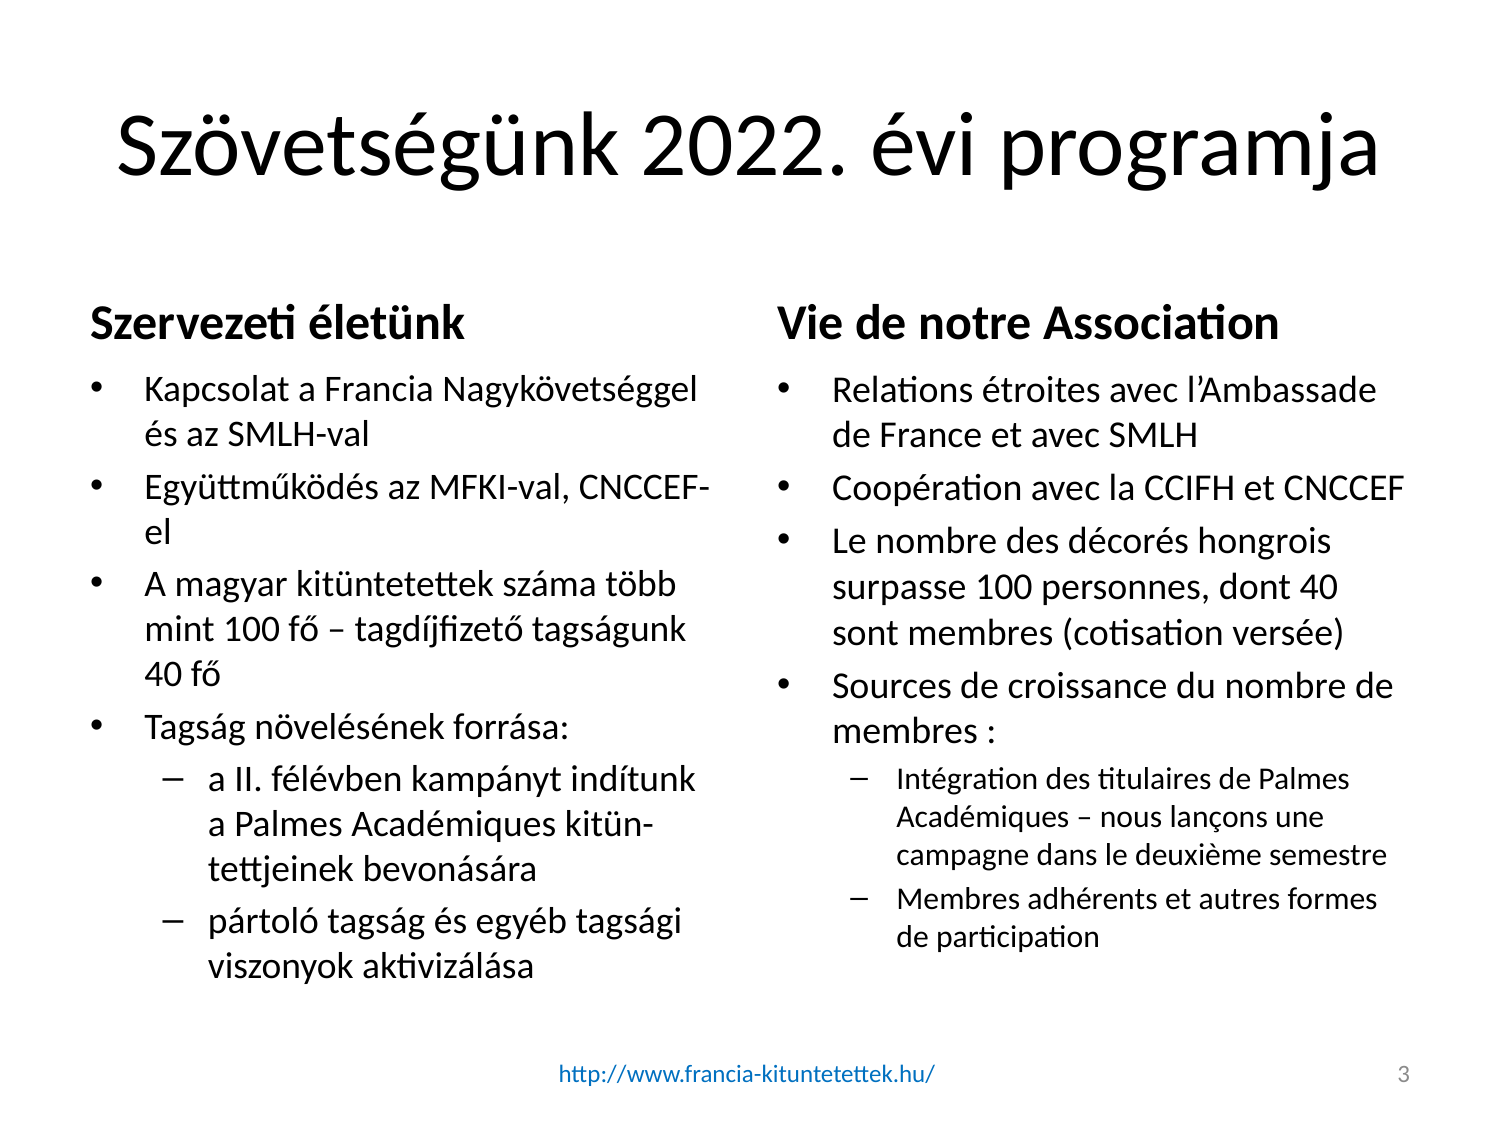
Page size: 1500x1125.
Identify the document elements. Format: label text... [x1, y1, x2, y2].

title Szövetségünk 2022. évi programja [75, 45, 1425, 233]
list Vie de notre Association [761, 251, 1425, 356]
list Relations étroites avec l’Ambassade de France et avec SMLH Coopération avec la CCIFH et CNCCEF Le nombre des décorés hongrois surpasse 100 personnes, dont 40 sont membres (cotisation versée) Sources de croissance du nombre de membres : Intégration des titulaires de Palmes Académiques – nous lançons une campagne dans le deuxième semestre Membres adhérents et autres formes de participation [761, 356, 1425, 1005]
slide_number 3 [1074, 1042, 1425, 1103]
list Szervezeti életünk [75, 251, 738, 356]
list Kapcsolat a Francia Nagykövetséggel és az SMLH-val Együttműködés az MFKI-val, CNCCEF-el A magyar kitüntetettek száma több mint 100 fő – tagdíjfizető tagságunk 40 fő Tagság növelésének forrása: a II. félévben kampányt indítunk a Palmes Académiques kitün-tettjeinek bevonására pártoló tagság és egyéb tagsági viszonyok aktivizálása [75, 356, 738, 1005]
footer http://www.francia-kituntetettek.hu/ [512, 1042, 988, 1103]
